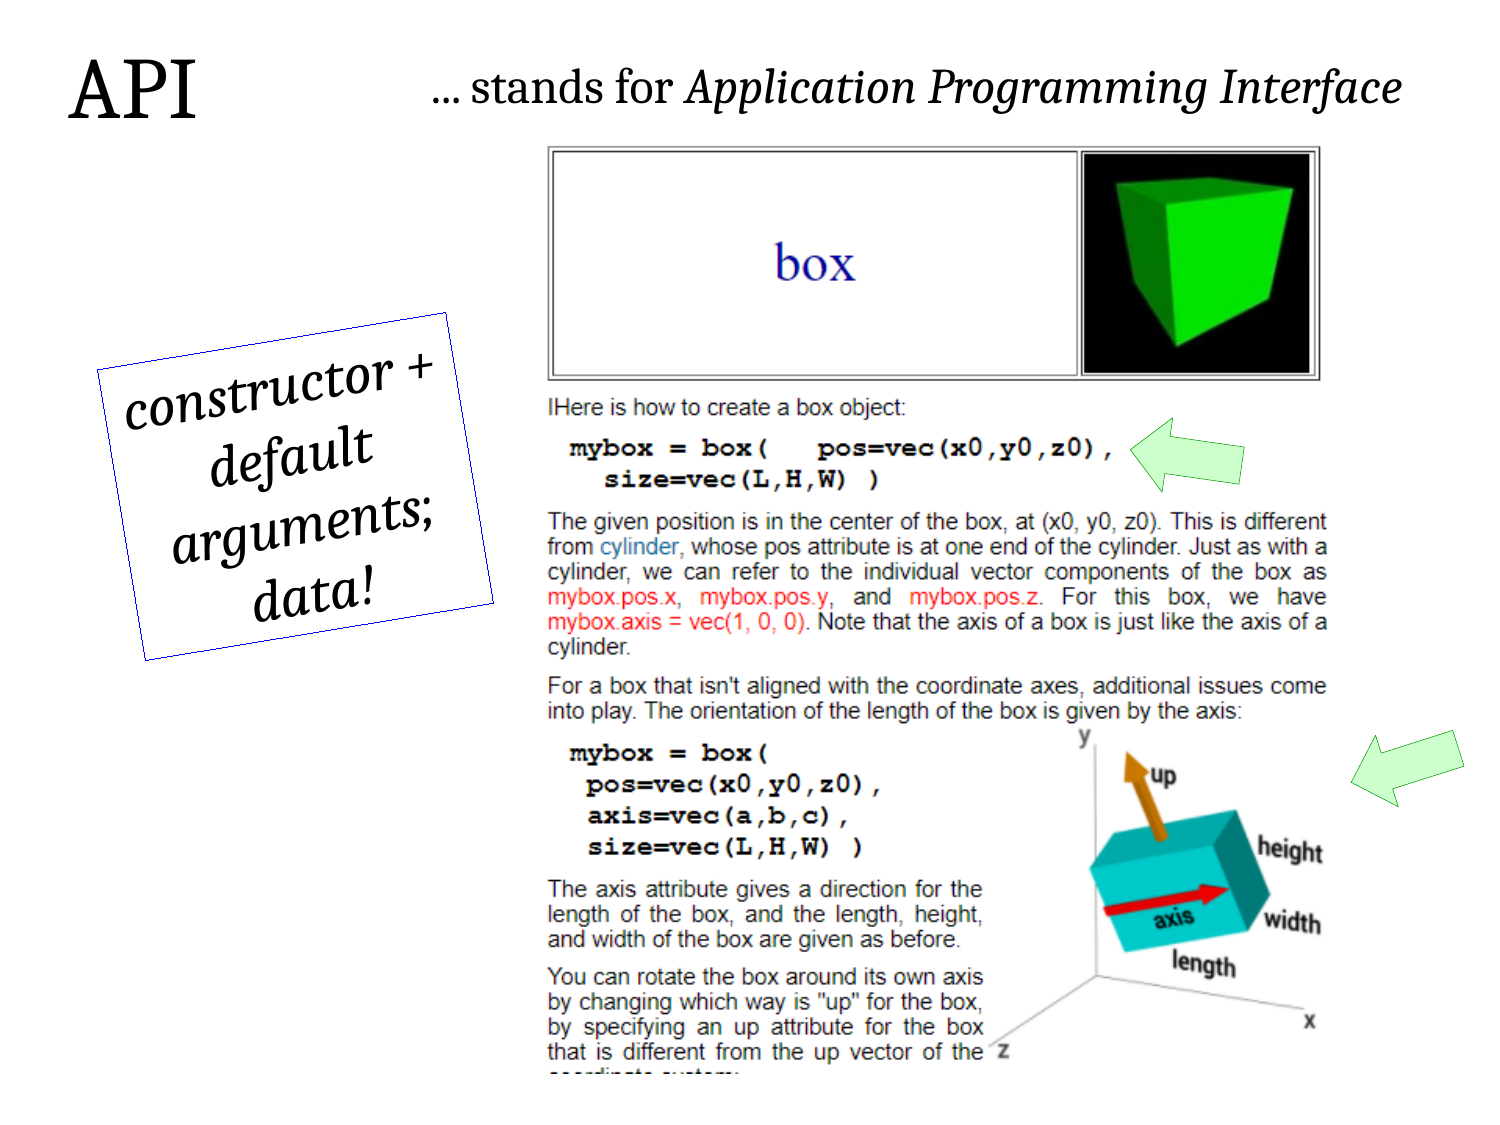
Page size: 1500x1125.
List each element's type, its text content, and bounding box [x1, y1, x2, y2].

text_box [1409, 728, 1467, 786]
text_box ... stands for Application Programming Interface [397, 46, 1436, 121]
picture [537, 144, 1405, 1074]
text_box constructor + default arguments; data! [97, 312, 494, 661]
text_box API [54, 23, 1205, 144]
